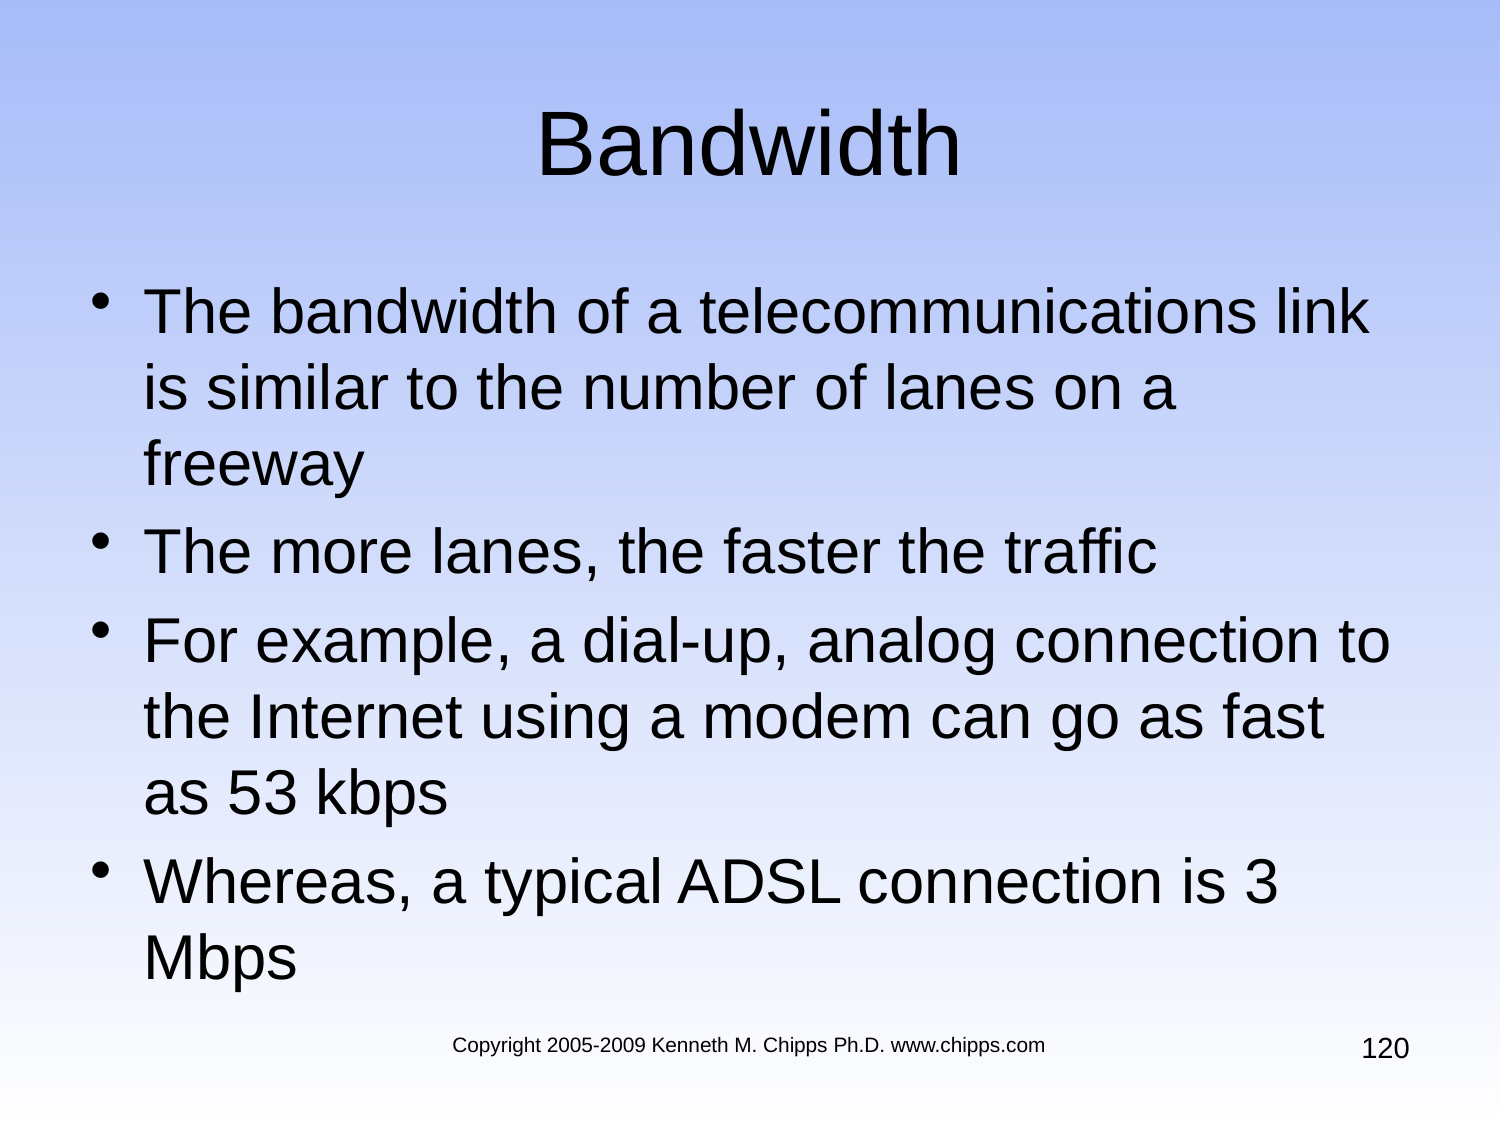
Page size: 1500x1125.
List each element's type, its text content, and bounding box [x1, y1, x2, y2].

title Bandwidth [75, 45, 1425, 233]
list The bandwidth of a telecommunications link is similar to the number of lanes on a freeway The more lanes, the faster the traffic For example, a dial-up, analog connection to the Internet using a modem can go as fast as 53 kbps Whereas, a typical ADSL connection is 3 Mbps [75, 262, 1425, 1005]
footer Copyright 2005-2009 Kenneth M. Chipps Ph.D. www.chipps.com [432, 1024, 1066, 1103]
slide_number 120 [1074, 1021, 1426, 1101]
